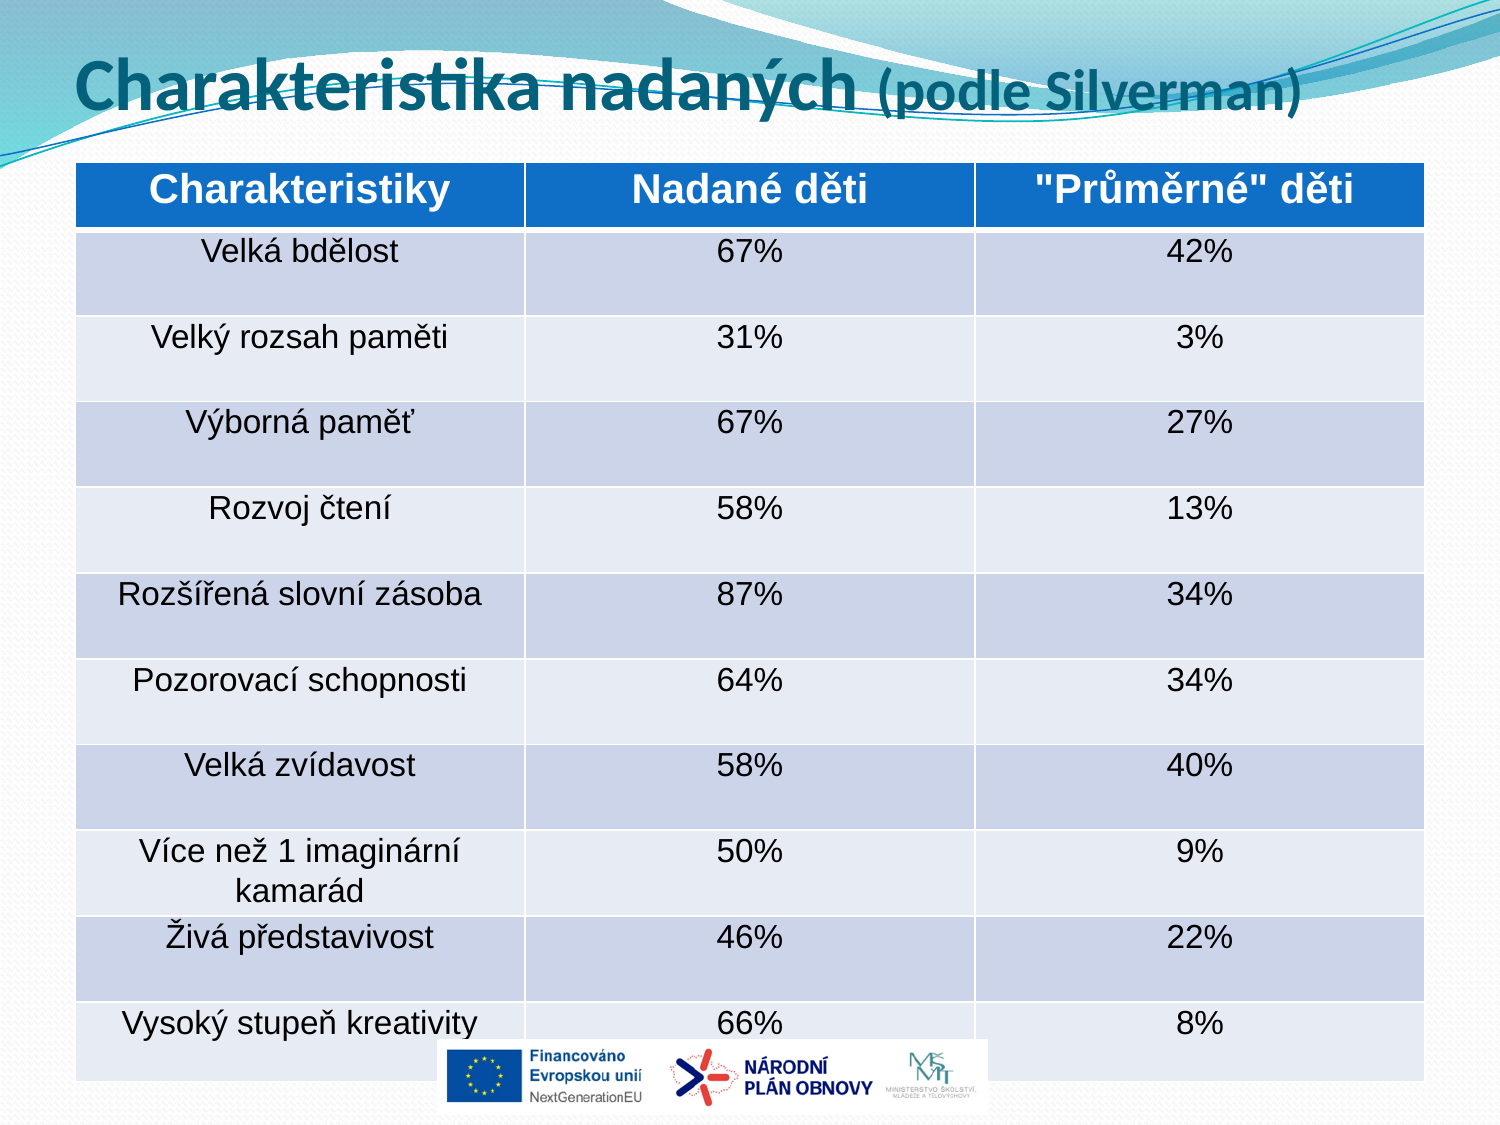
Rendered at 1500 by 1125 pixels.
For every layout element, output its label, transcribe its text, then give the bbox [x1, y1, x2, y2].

table_header Charakteristiky [76, 163, 524, 227]
table_cell 42% [976, 233, 1424, 315]
table_cell 66% [526, 1003, 974, 1039]
table_cell 9% [976, 831, 1424, 915]
table_cell 87% [526, 574, 974, 658]
table_cell 27% [976, 402, 1424, 486]
table_cell 64% [526, 660, 974, 744]
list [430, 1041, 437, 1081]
table_cell 13% [976, 488, 1424, 572]
table_header "Průměrné" děti [976, 163, 1424, 227]
table_cell 34% [976, 574, 1424, 658]
table_cell Živá představivost [76, 917, 524, 1001]
picture [437, 1039, 988, 1115]
table_cell 46% [526, 917, 974, 1001]
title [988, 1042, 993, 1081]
table_cell Více než 1 imaginární kamarád [76, 831, 524, 915]
table_cell 22% [976, 917, 1424, 1001]
table_cell Výborná paměť [76, 402, 524, 486]
table_cell 58% [526, 488, 974, 572]
table_cell 67% [526, 233, 974, 315]
table_cell 31% [526, 317, 974, 401]
table_cell 8% [976, 1003, 1424, 1081]
table_header Nadané děti [526, 163, 974, 227]
table_cell Velká zvídavost [76, 745, 524, 829]
table_cell Vysoký stupeň kreativity [76, 1003, 524, 1081]
title Charakteristika nadaných (podle Silverman) [74, 42, 1426, 126]
table_cell 67% [526, 402, 974, 486]
table_cell 40% [976, 745, 1424, 829]
table_cell Velká bdělost [76, 233, 524, 315]
table_cell Velký rozsah paměti [76, 317, 524, 401]
table_cell 3% [976, 317, 1424, 401]
table_cell Pozorovací schopnosti [76, 660, 524, 744]
table_cell 34% [976, 660, 1424, 744]
table_cell Rozšířená slovní zásoba [76, 574, 524, 658]
table_cell 58% [526, 745, 974, 829]
table_cell 50% [526, 831, 974, 915]
table_cell Rozvoj čtení [76, 488, 524, 572]
